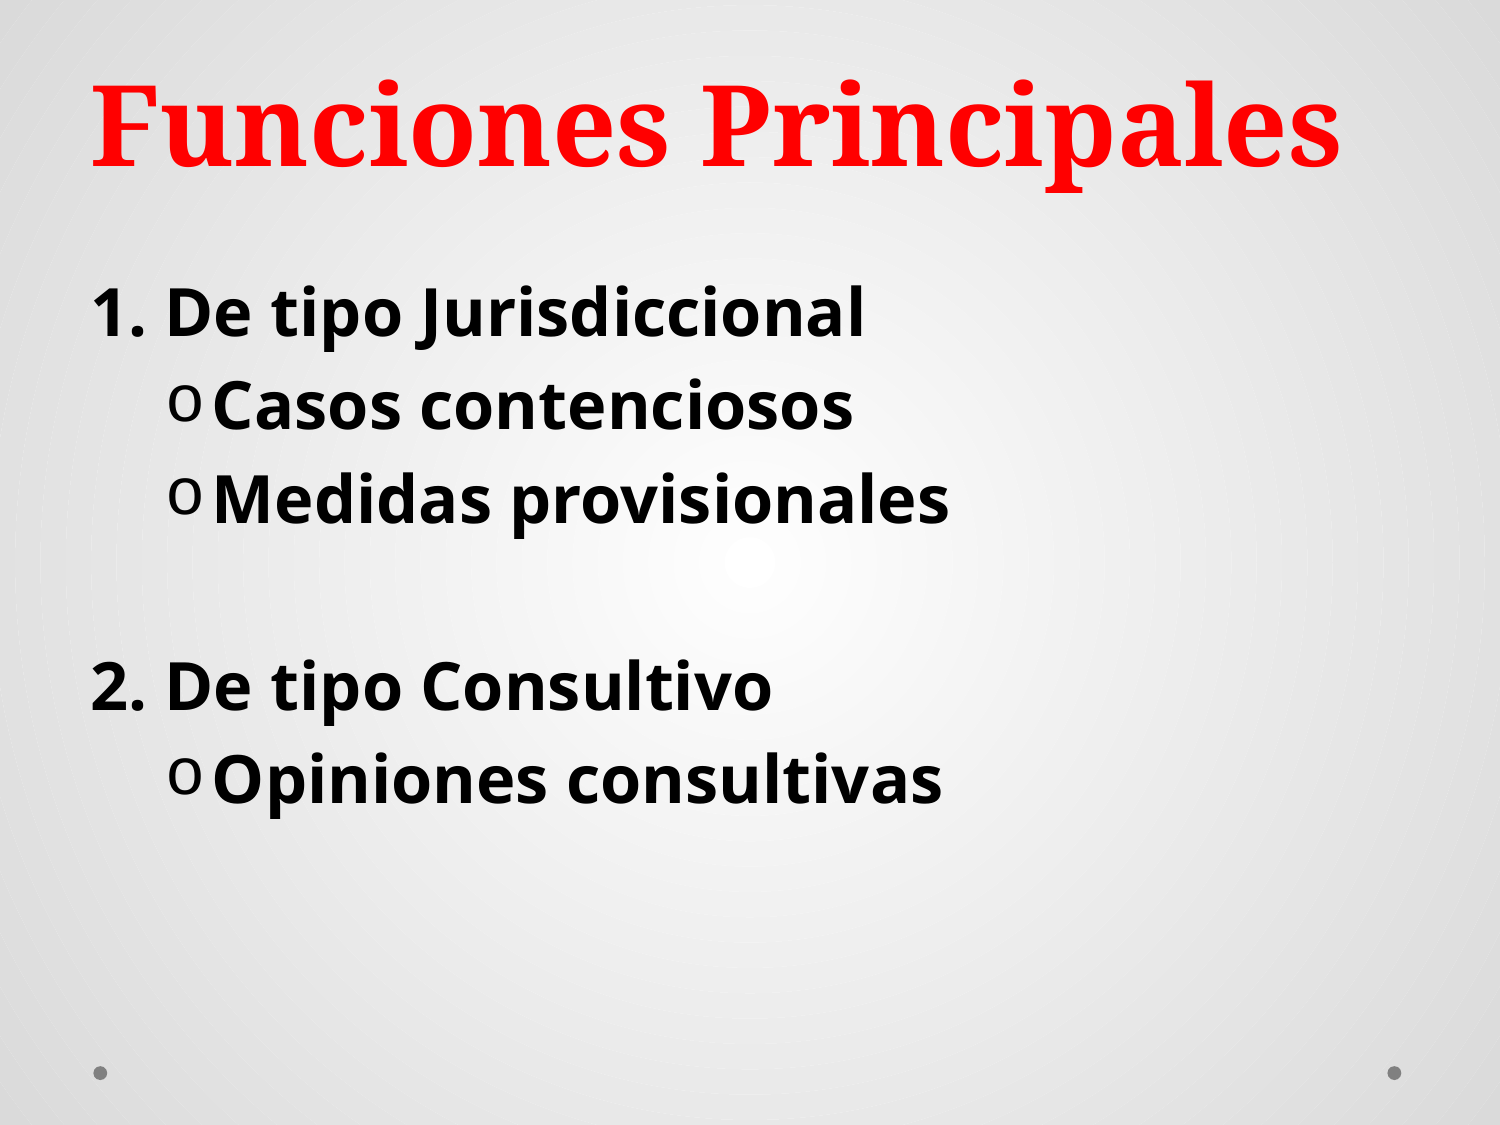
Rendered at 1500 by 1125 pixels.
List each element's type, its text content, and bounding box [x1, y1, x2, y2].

title Funciones Principales [75, 0, 1425, 197]
list 1. De tipo Jurisdiccional Casos contenciosos Medidas provisionales 2. De tipo Consultivo Opiniones consultivas [75, 262, 1425, 1005]
